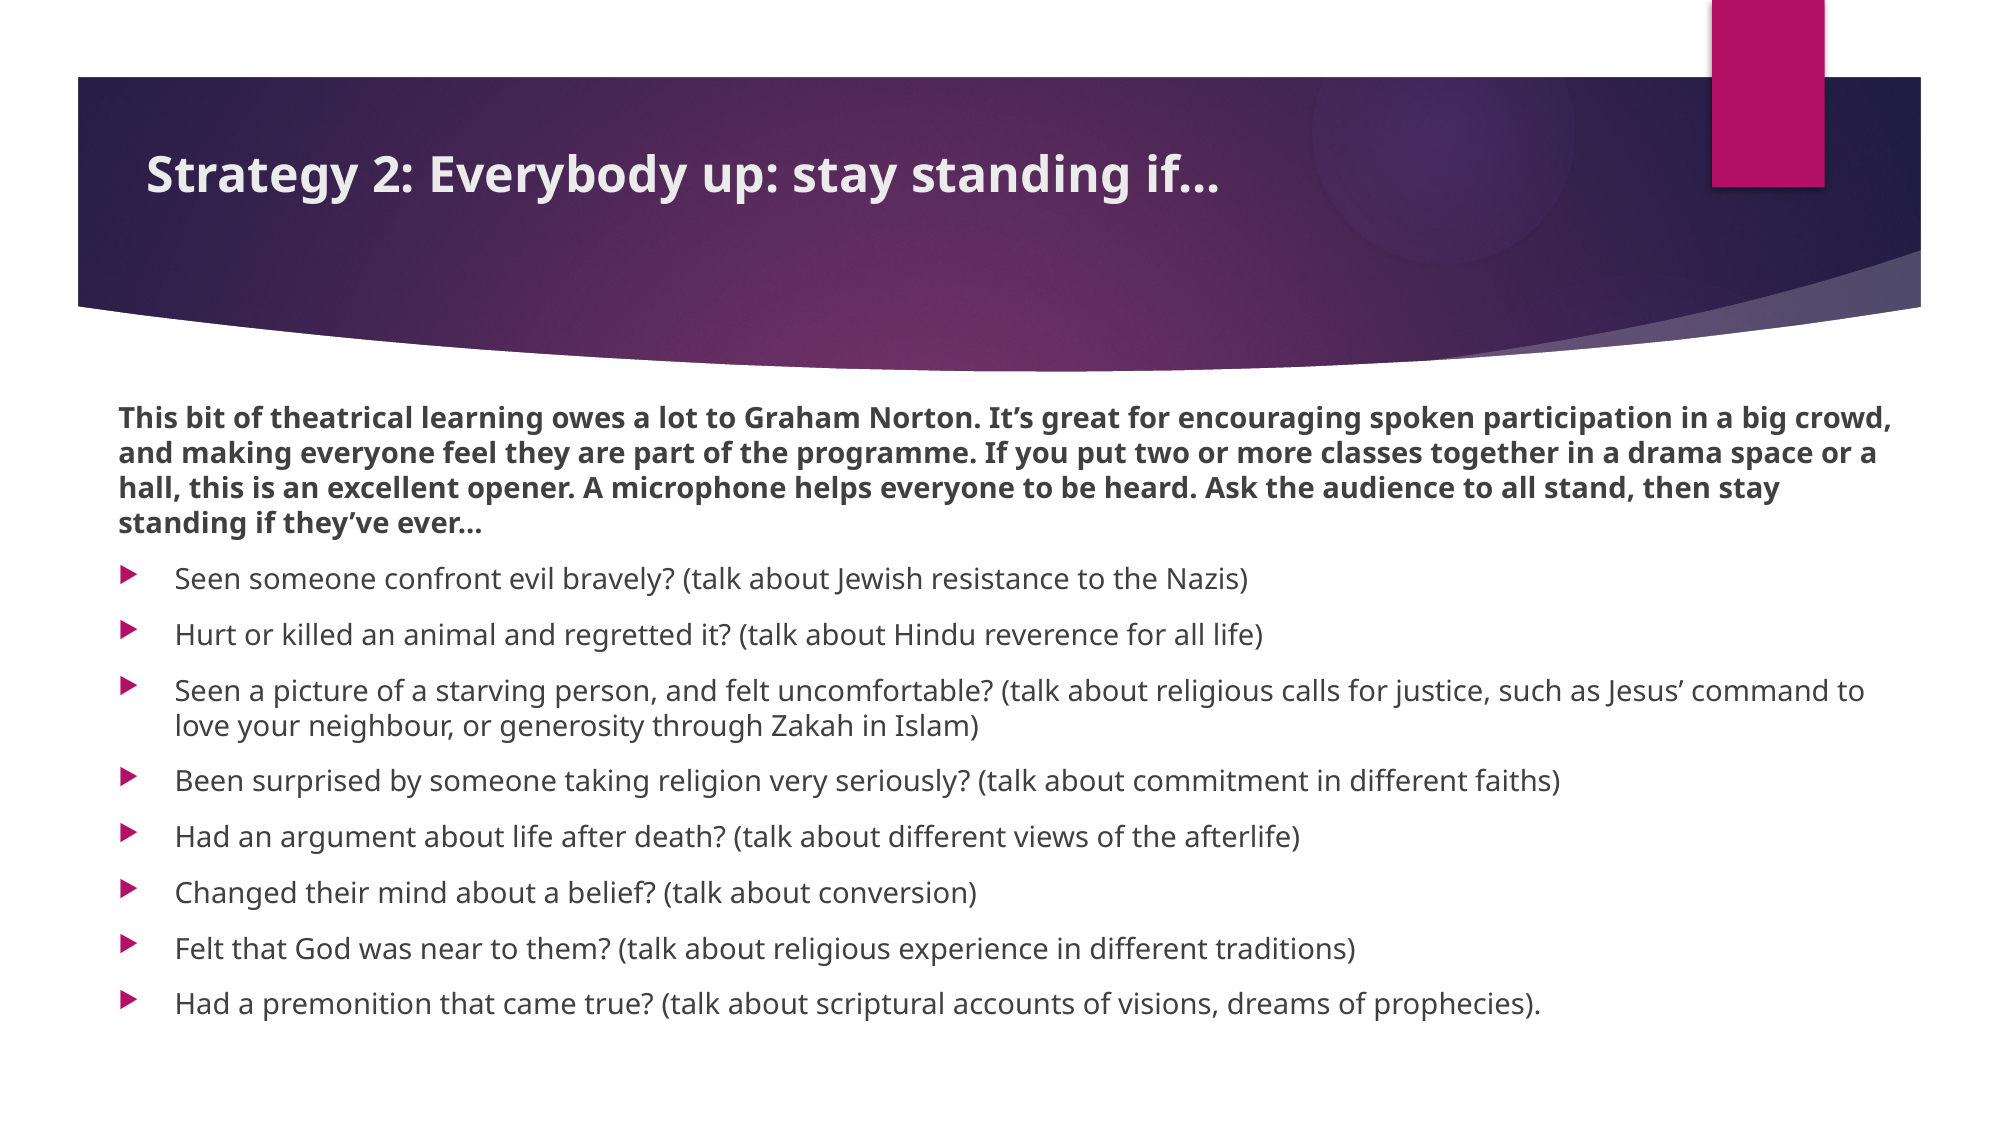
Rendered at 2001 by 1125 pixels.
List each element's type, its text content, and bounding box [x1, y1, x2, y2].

title Strategy 2: Everybody up: stay standing if... [131, 159, 1627, 276]
list This bit of theatrical learning owes a lot to Graham Norton. It’s great for encouraging spoken participation in a big crowd, and making everyone feel they are part of the programme. If you put two or more classes together in a drama space or a hall, this is an excellent opener. A microphone helps everyone to be heard. Ask the audience to all stand, then stay standing if they’ve ever... Seen someone confront evil bravely? (talk about Jewish resistance to the Nazis) Hurt or killed an animal and regretted it? (talk about Hindu reverence for all life) Seen a picture of a starving person, and felt uncomfortable? (talk about religious calls for justice, such as Jesus’ command to love your neighbour, or generosity through Zakah in Islam) Been surprised by someone taking religion very seriously? (talk about commitment in different faiths) Had an argument about life after death? (talk about different views of the afterlife) Changed their mind about a belief? (talk about conversion) Felt that God was near to them? (talk about religious experience in different traditions) Had a premonition that came true? (talk about scriptural accounts of visions, dreams of prophecies). [103, 392, 1925, 988]
